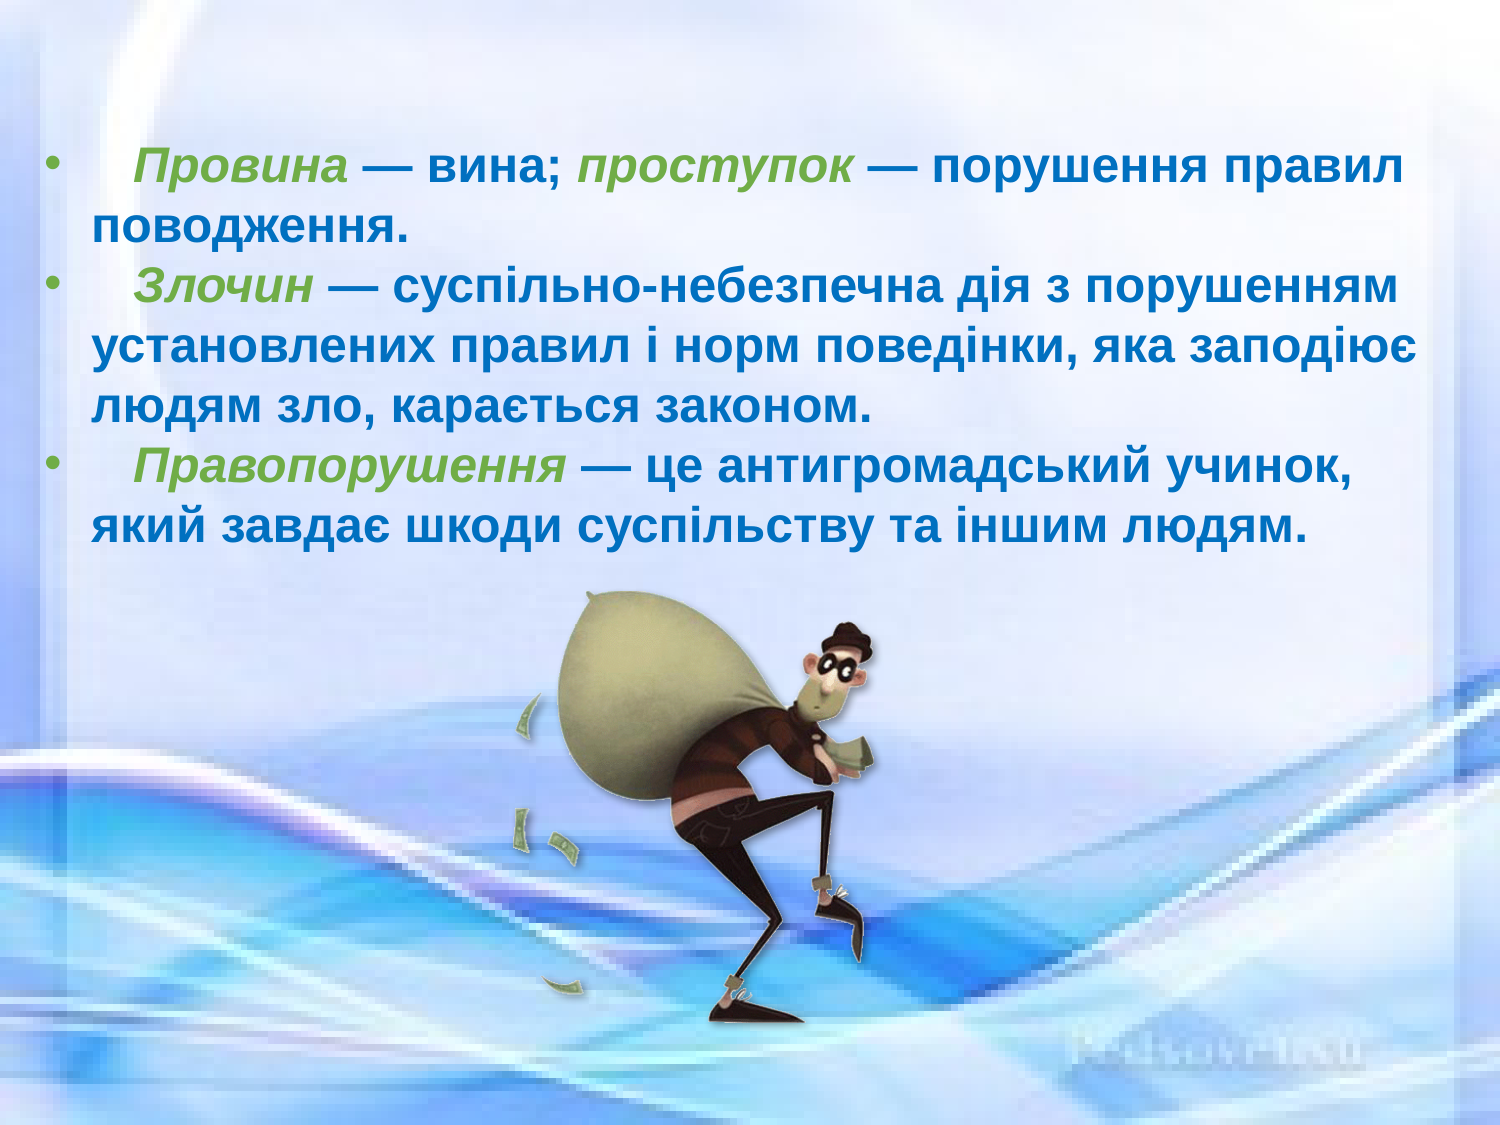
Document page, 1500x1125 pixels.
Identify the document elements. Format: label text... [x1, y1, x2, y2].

picture [0, 0, 1500, 1125]
text_box Провина — вина; проступок — порушення правил поводження. Злочин — суспільно-небезпечна дія з порушенням установлених правил і норм поведінки, яка заподіює людям зло, карається законом. Правопорушення — це антигромадський учинок, який завдає шкоди суспільству та іншим людям. [29, 125, 1471, 560]
